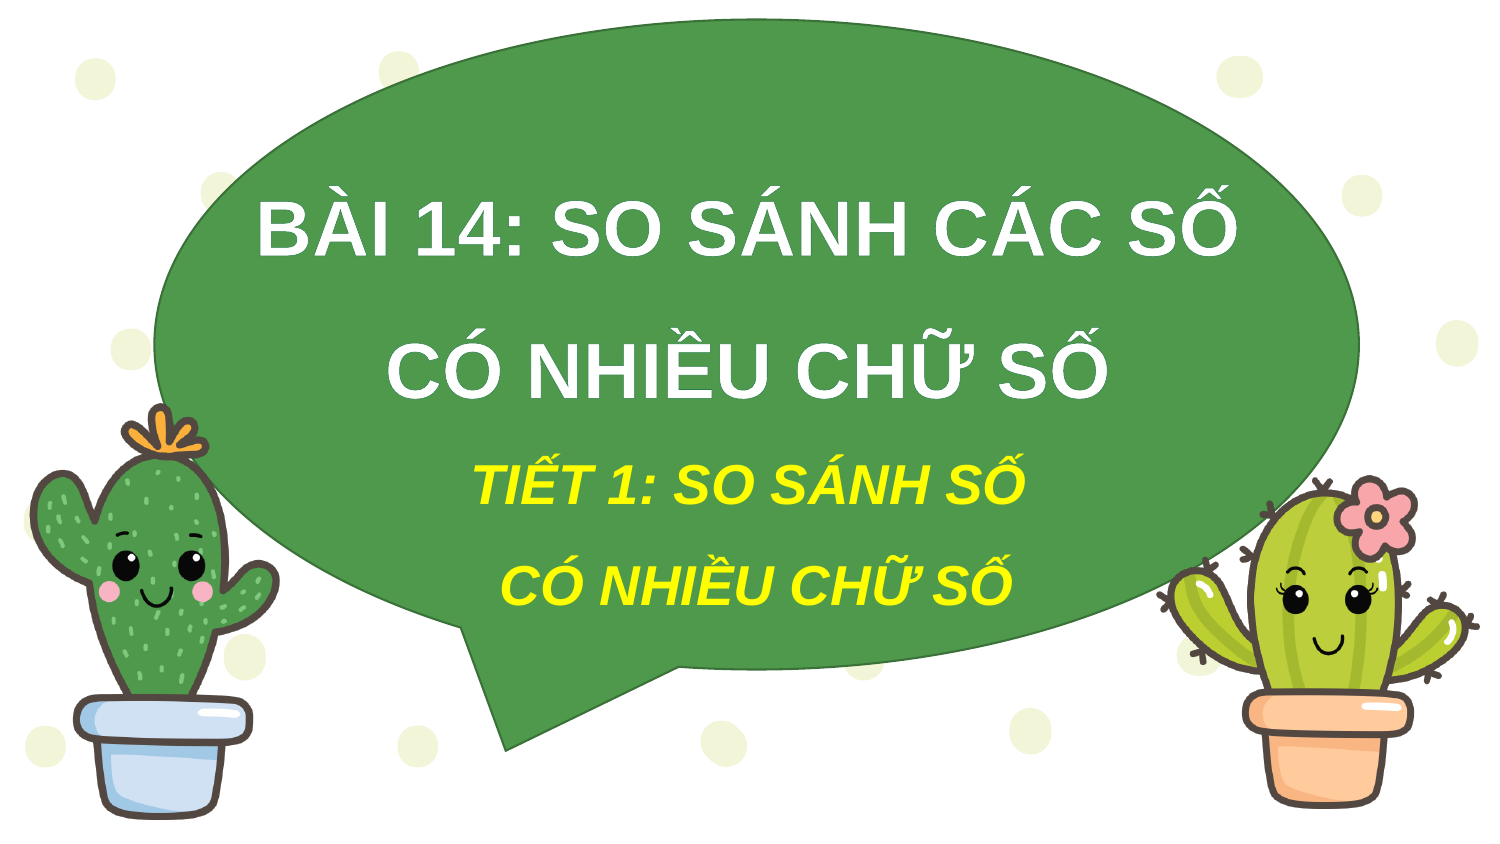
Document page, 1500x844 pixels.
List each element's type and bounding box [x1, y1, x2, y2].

picture [1156, 475, 1480, 809]
text_box [154, 19, 1359, 670]
picture [29, 403, 280, 820]
